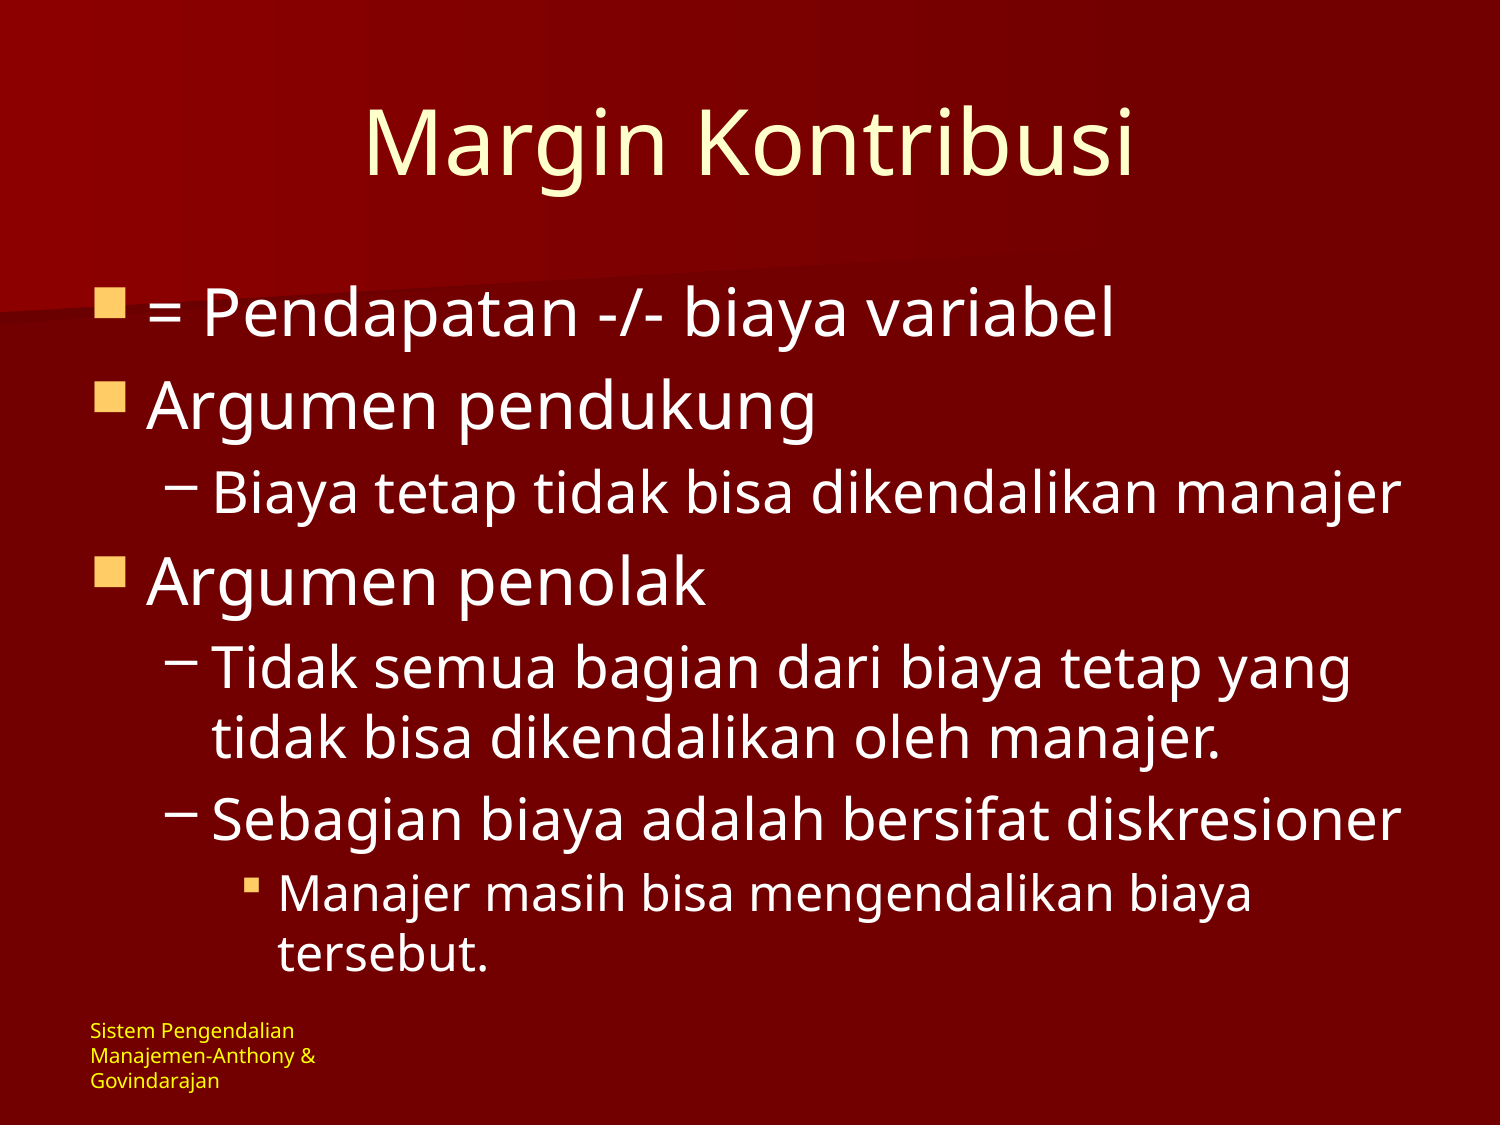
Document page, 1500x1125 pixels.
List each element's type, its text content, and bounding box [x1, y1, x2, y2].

slide_number Sistem Pengendalian Manajemen-Anthony & Govindarajan [75, 1025, 425, 1100]
list = Pendapatan -/- biaya variabel Argumen pendukung Biaya tetap tidak bisa dikendalikan manajer Argumen penolak Tidak semua bagian dari biaya tetap yang tidak bisa dikendalikan oleh manajer. Sebagian biaya adalah bersifat diskresioner Manajer masih bisa mengendalikan biaya tersebut. [75, 262, 1425, 1000]
title Margin Kontribusi [75, 45, 1425, 233]
